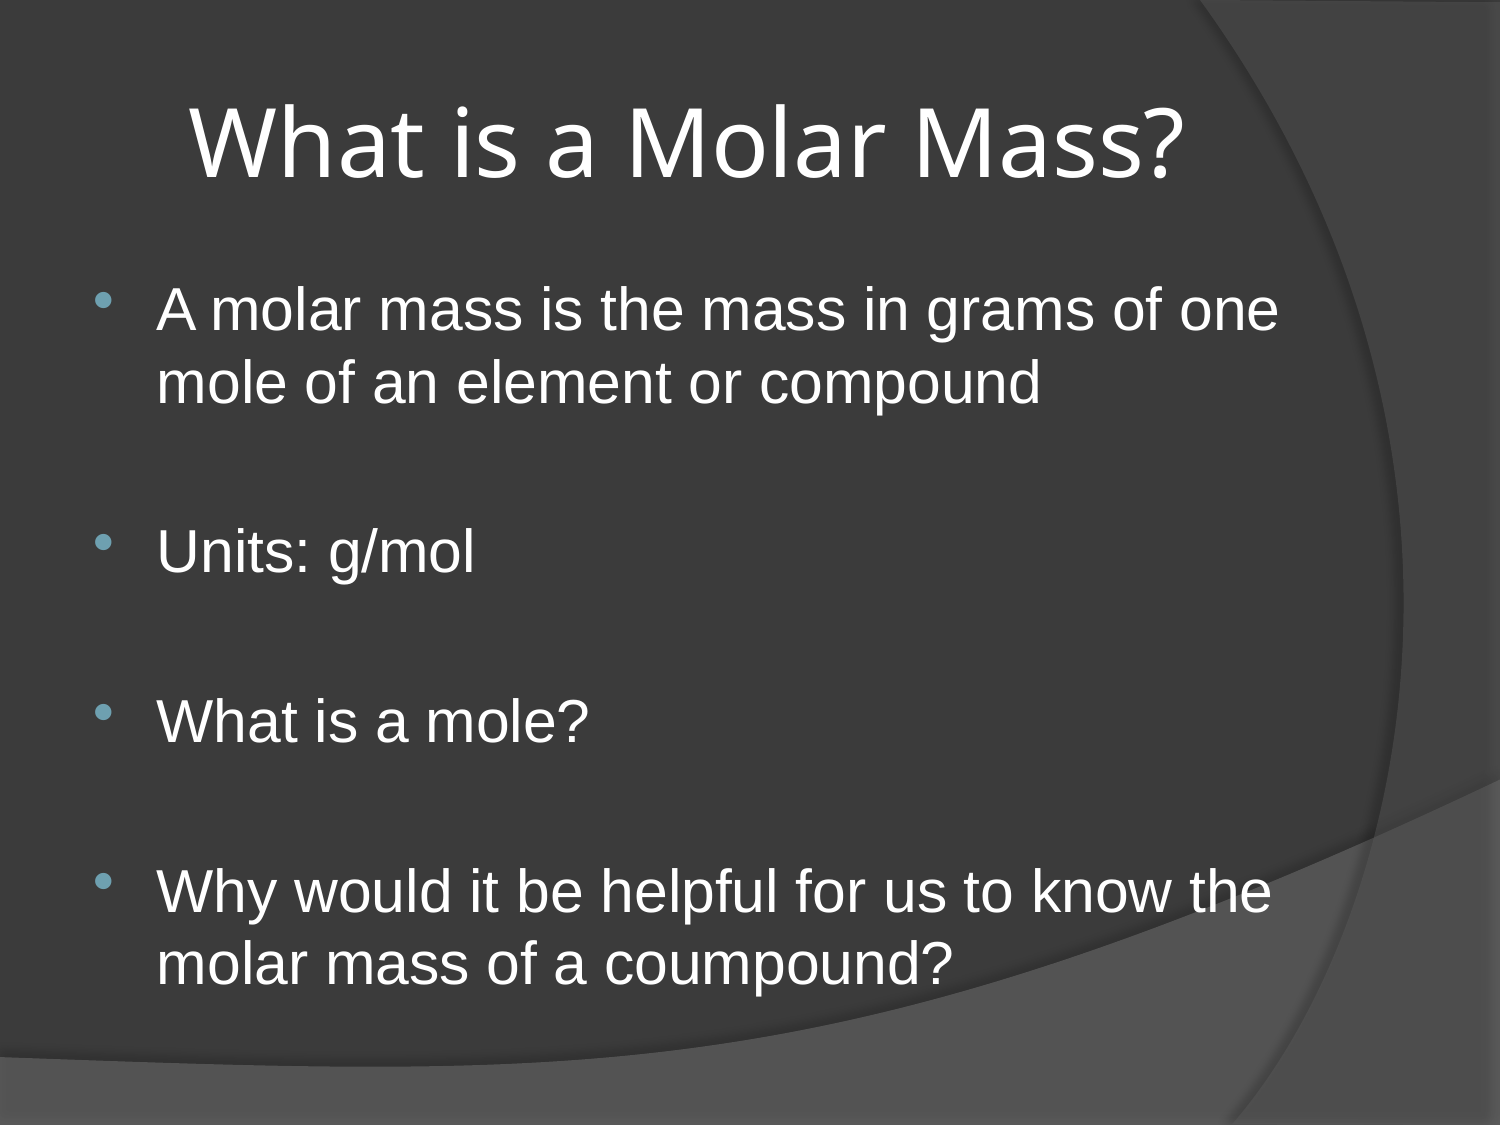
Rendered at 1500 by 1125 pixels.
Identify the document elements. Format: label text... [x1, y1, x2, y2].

list A molar mass is the mass in grams of one mole of an element or compound Units: g/mol What is a mole? Why would it be helpful for us to know the molar mass of a coumpound? [75, 262, 1300, 1005]
title What is a Molar Mass? [75, 45, 1300, 233]
